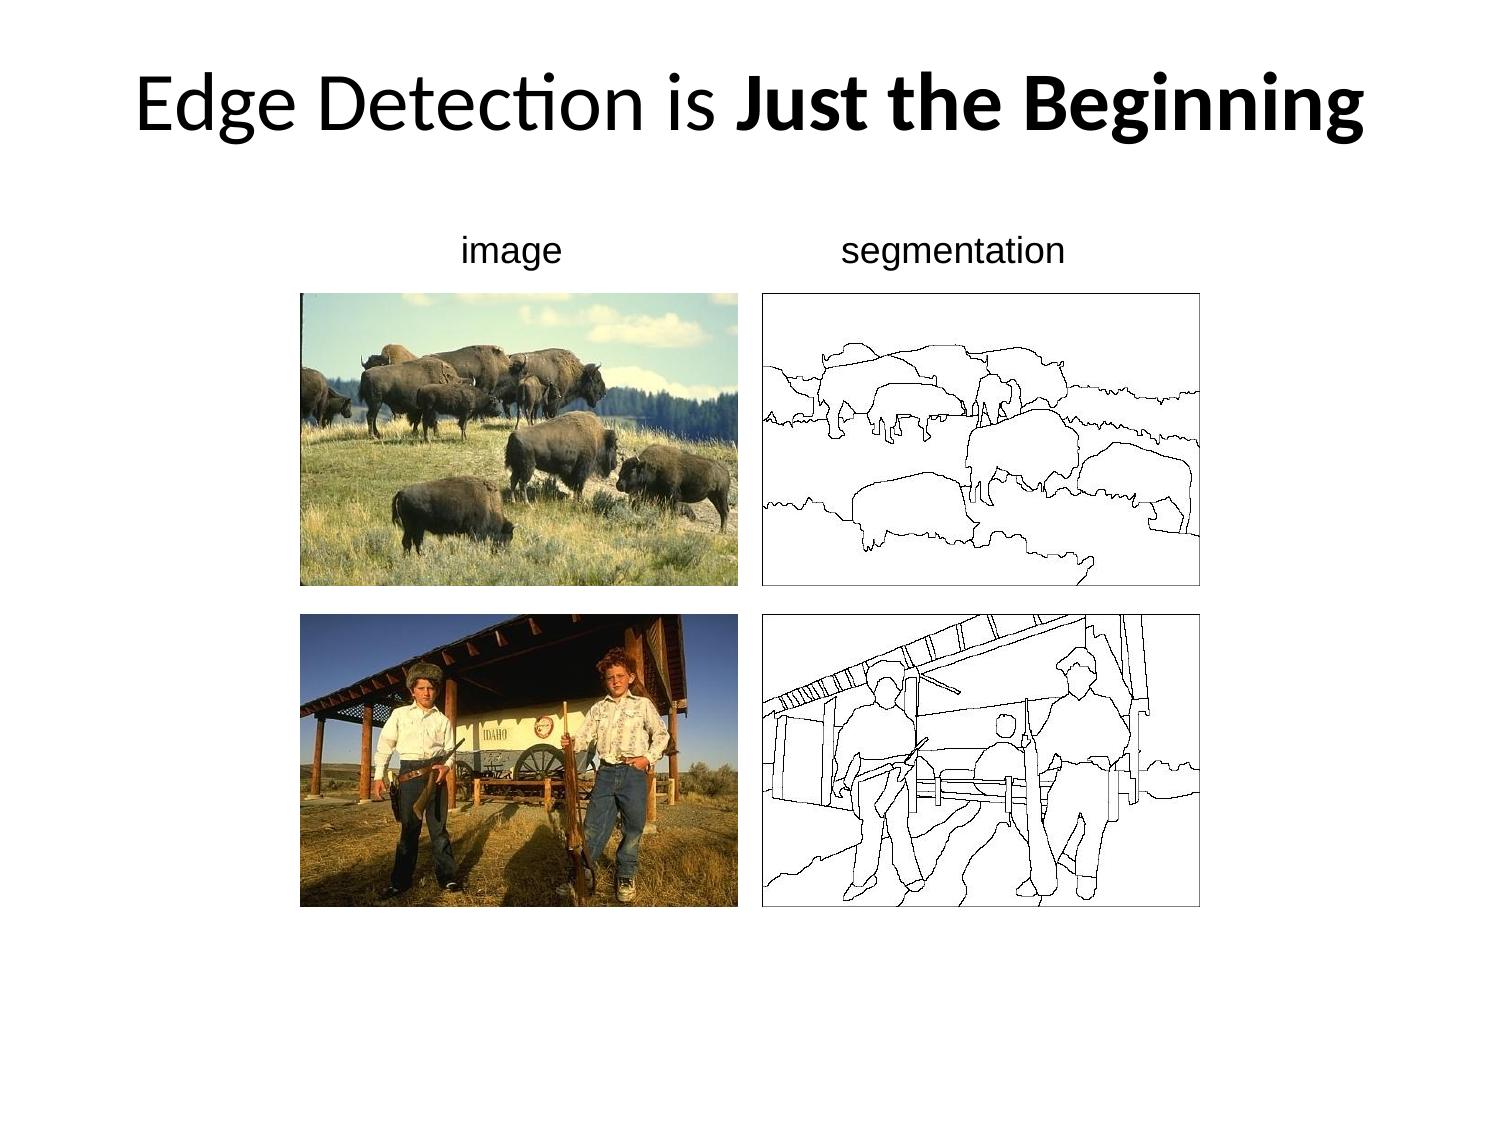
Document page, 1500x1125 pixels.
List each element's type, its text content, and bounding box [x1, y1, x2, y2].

text_box image [446, 218, 578, 279]
picture [762, 293, 1201, 587]
text_box segmentation [826, 218, 1081, 279]
picture [300, 293, 738, 586]
title Edge Detection is Just the Beginning [75, 45, 1425, 150]
picture [762, 614, 1201, 907]
picture [299, 614, 738, 907]
